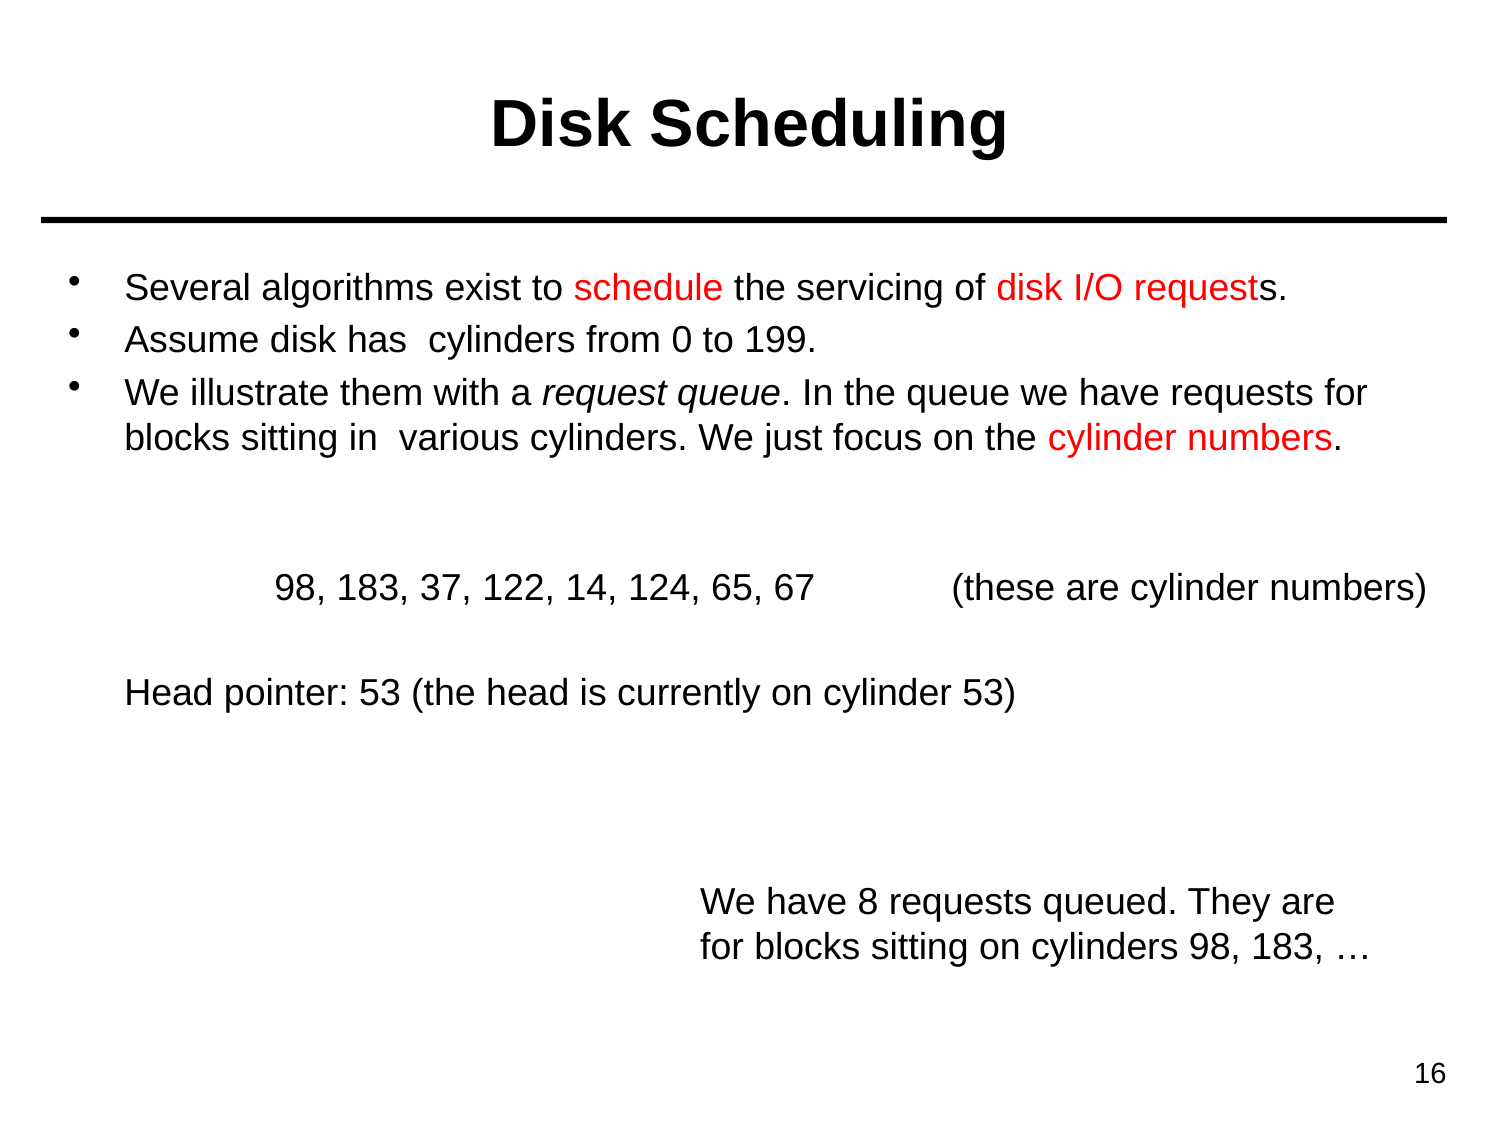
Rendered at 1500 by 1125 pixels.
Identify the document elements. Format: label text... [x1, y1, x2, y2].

text_box We have 8 requests queued. They are for blocks sitting on cylinders 98, 183, … [685, 869, 1388, 975]
list Several algorithms exist to schedule the servicing of disk I/O requests. Assume disk has cylinders from 0 to 199. We illustrate them with a request queue. In the queue we have requests for blocks sitting in various cylinders. We just focus on the cylinder numbers. 98, 183, 37, 122, 14, 124, 65, 67 (these are cylinder numbers) Head pointer: 53 (the head is currently on cylinder 53) [53, 255, 1447, 1024]
slide_number 16 [1305, 1046, 1462, 1098]
title Disk Scheduling [53, 26, 1447, 214]
